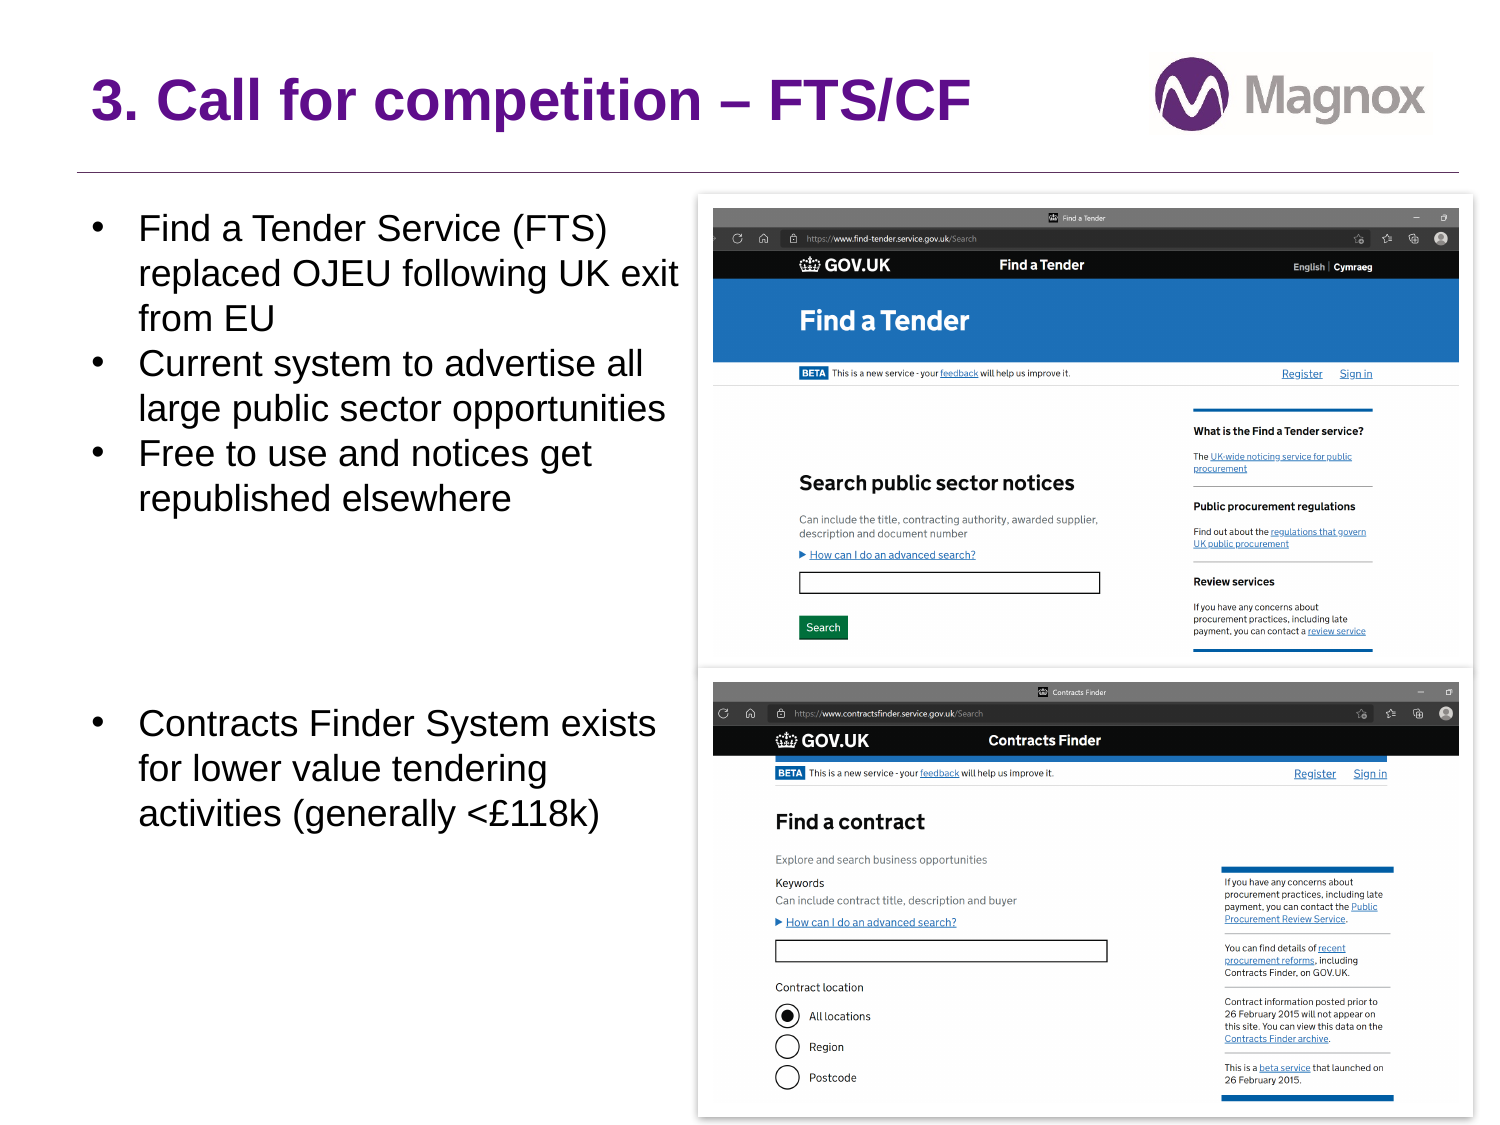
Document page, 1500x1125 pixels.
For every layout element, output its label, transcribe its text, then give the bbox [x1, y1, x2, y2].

title 3. Call for competition – FTS/CF [76, 54, 1459, 161]
text_box [1106, 185, 1224, 191]
picture [712, 207, 1460, 658]
text_box Find a Tender Service (FTS) replaced OJEU following UK exit from EU Current system to advertise all large public sector opportunities Free to use and notices get republished elsewhere Contracts Finder System exists for lower value tendering activities (generally <£118k) [76, 196, 694, 931]
picture [712, 681, 1460, 1104]
